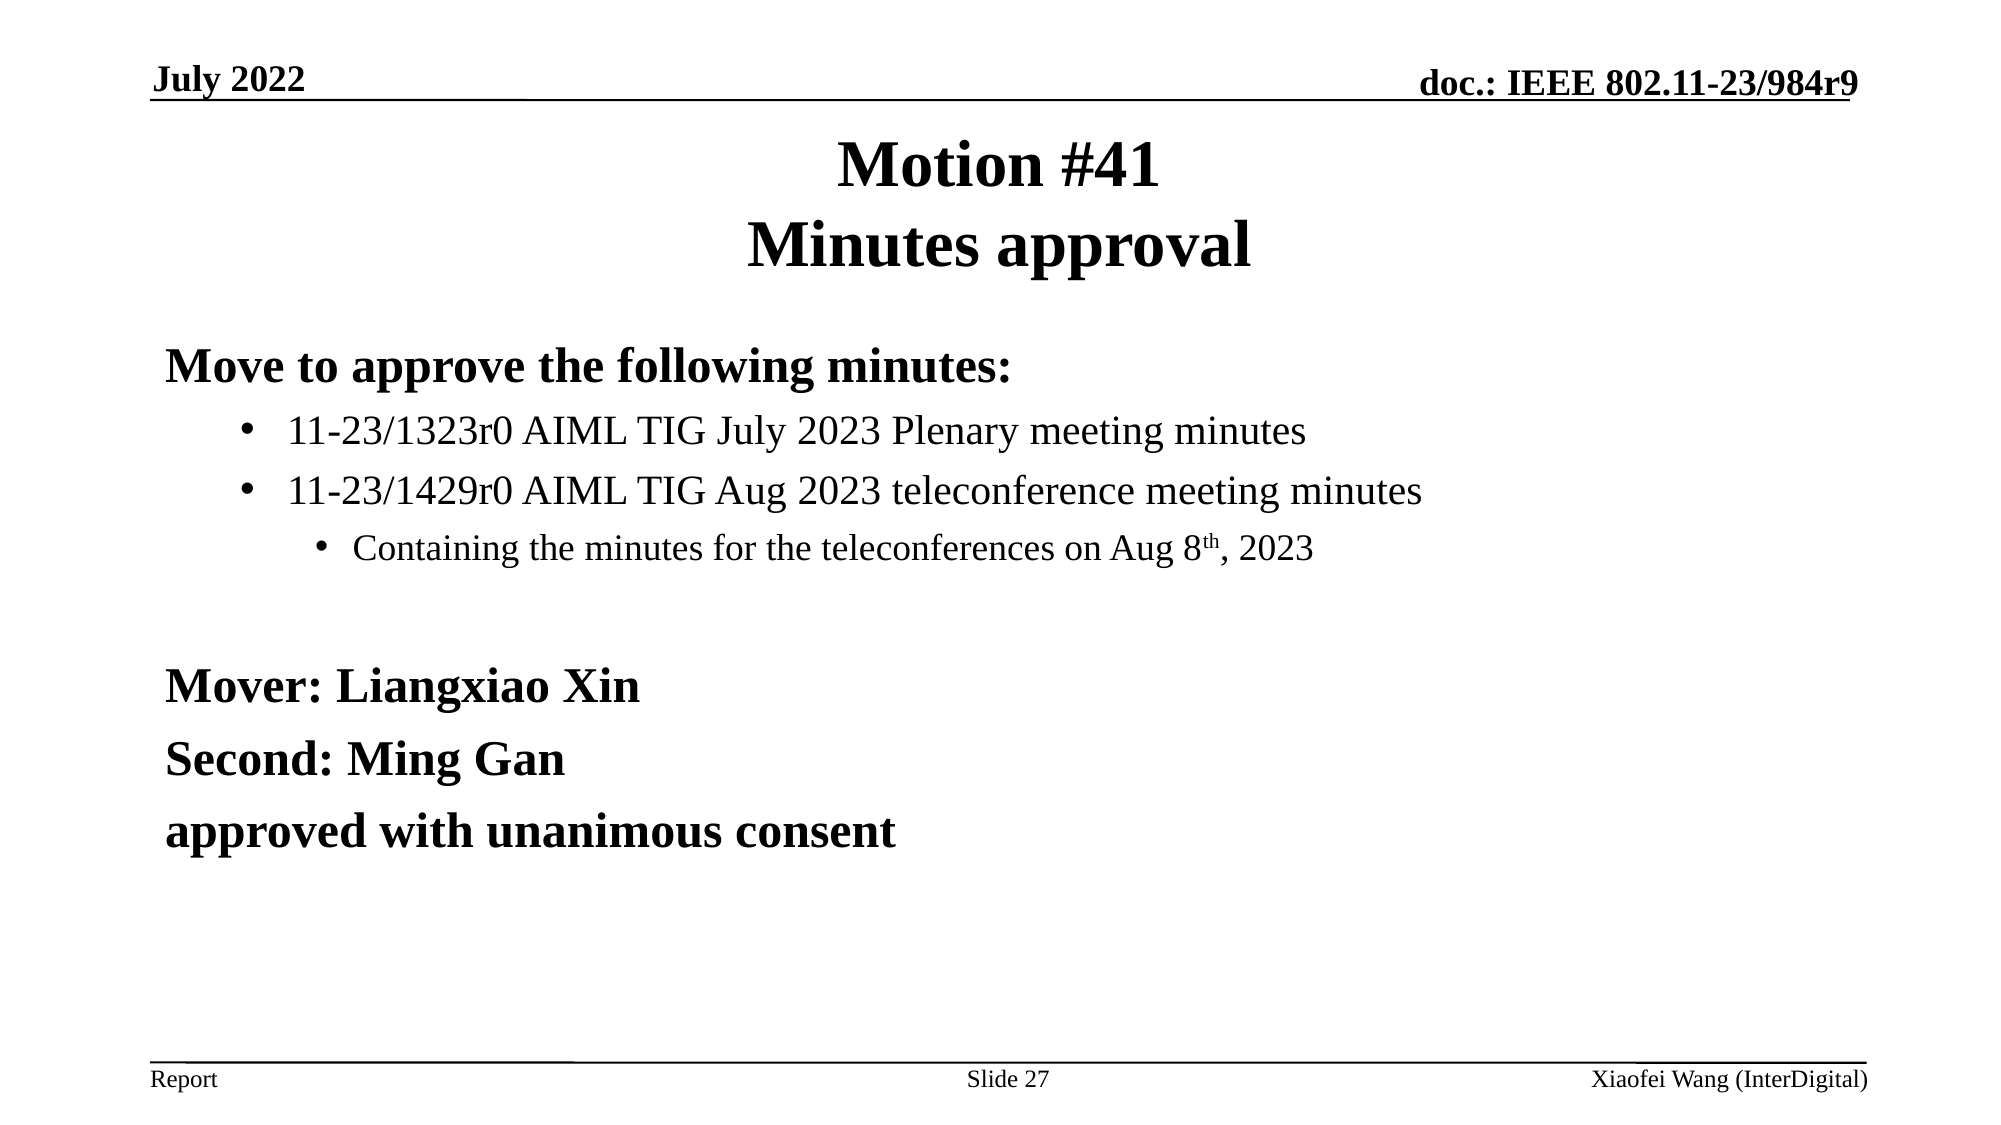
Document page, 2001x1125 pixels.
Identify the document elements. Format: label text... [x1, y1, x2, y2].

footer Xiaofei Wang (InterDigital) [1171, 1061, 1869, 1093]
list Move to approve the following minutes: 11-23/1323r0 AIML TIG July 2023 Plenary meeting minutes 11-23/1429r0 AIML TIG Aug 2023 teleconference meeting minutes Containing the minutes for the teleconferences on Aug 8th, 2023 Mover: Liangxiao Xin Second: Ming Gan approved with unanimous consent [149, 324, 1850, 1000]
slide_number Slide 27 [950, 1061, 1067, 1123]
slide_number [152, 54, 563, 100]
title Motion #41 Minutes approval [149, 112, 1850, 288]
